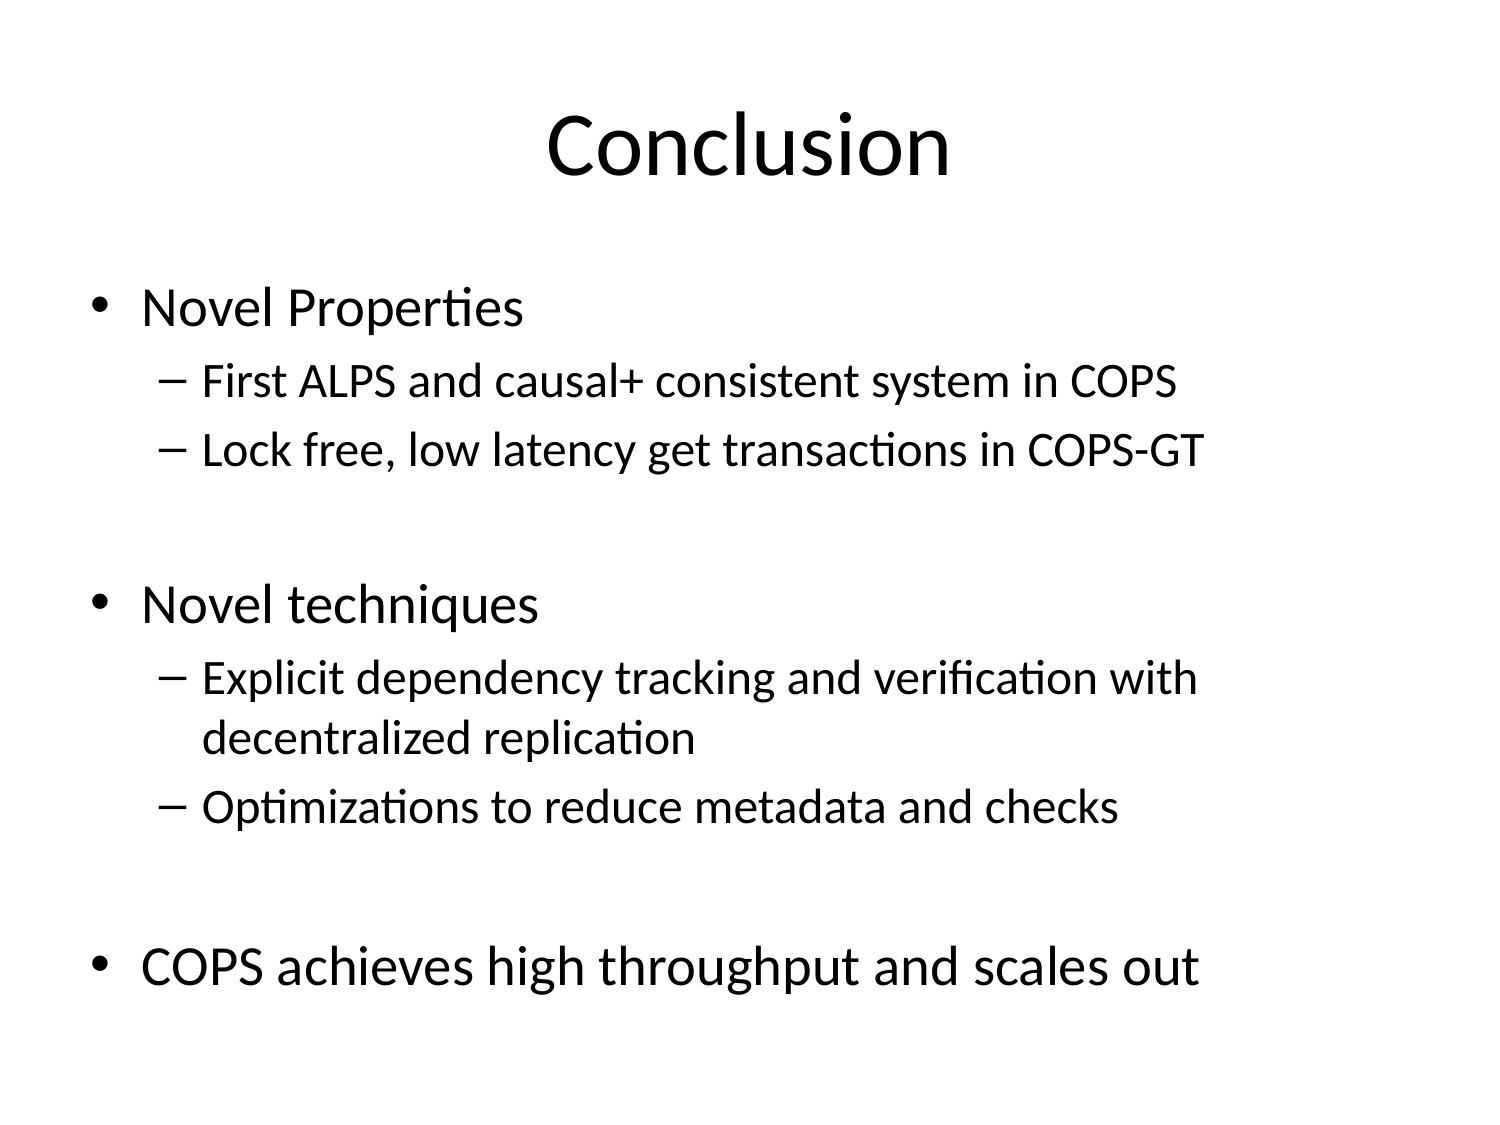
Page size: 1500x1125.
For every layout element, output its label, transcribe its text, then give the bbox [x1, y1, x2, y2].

list Novel Properties First ALPS and causal+ consistent system in COPS Lock free, low latency get transactions in COPS-GT Novel techniques Explicit dependency tracking and verification with decentralized replication Optimizations to reduce metadata and checks COPS achieves high throughput and scales out [75, 262, 1425, 1005]
title Conclusion [75, 45, 1425, 233]
